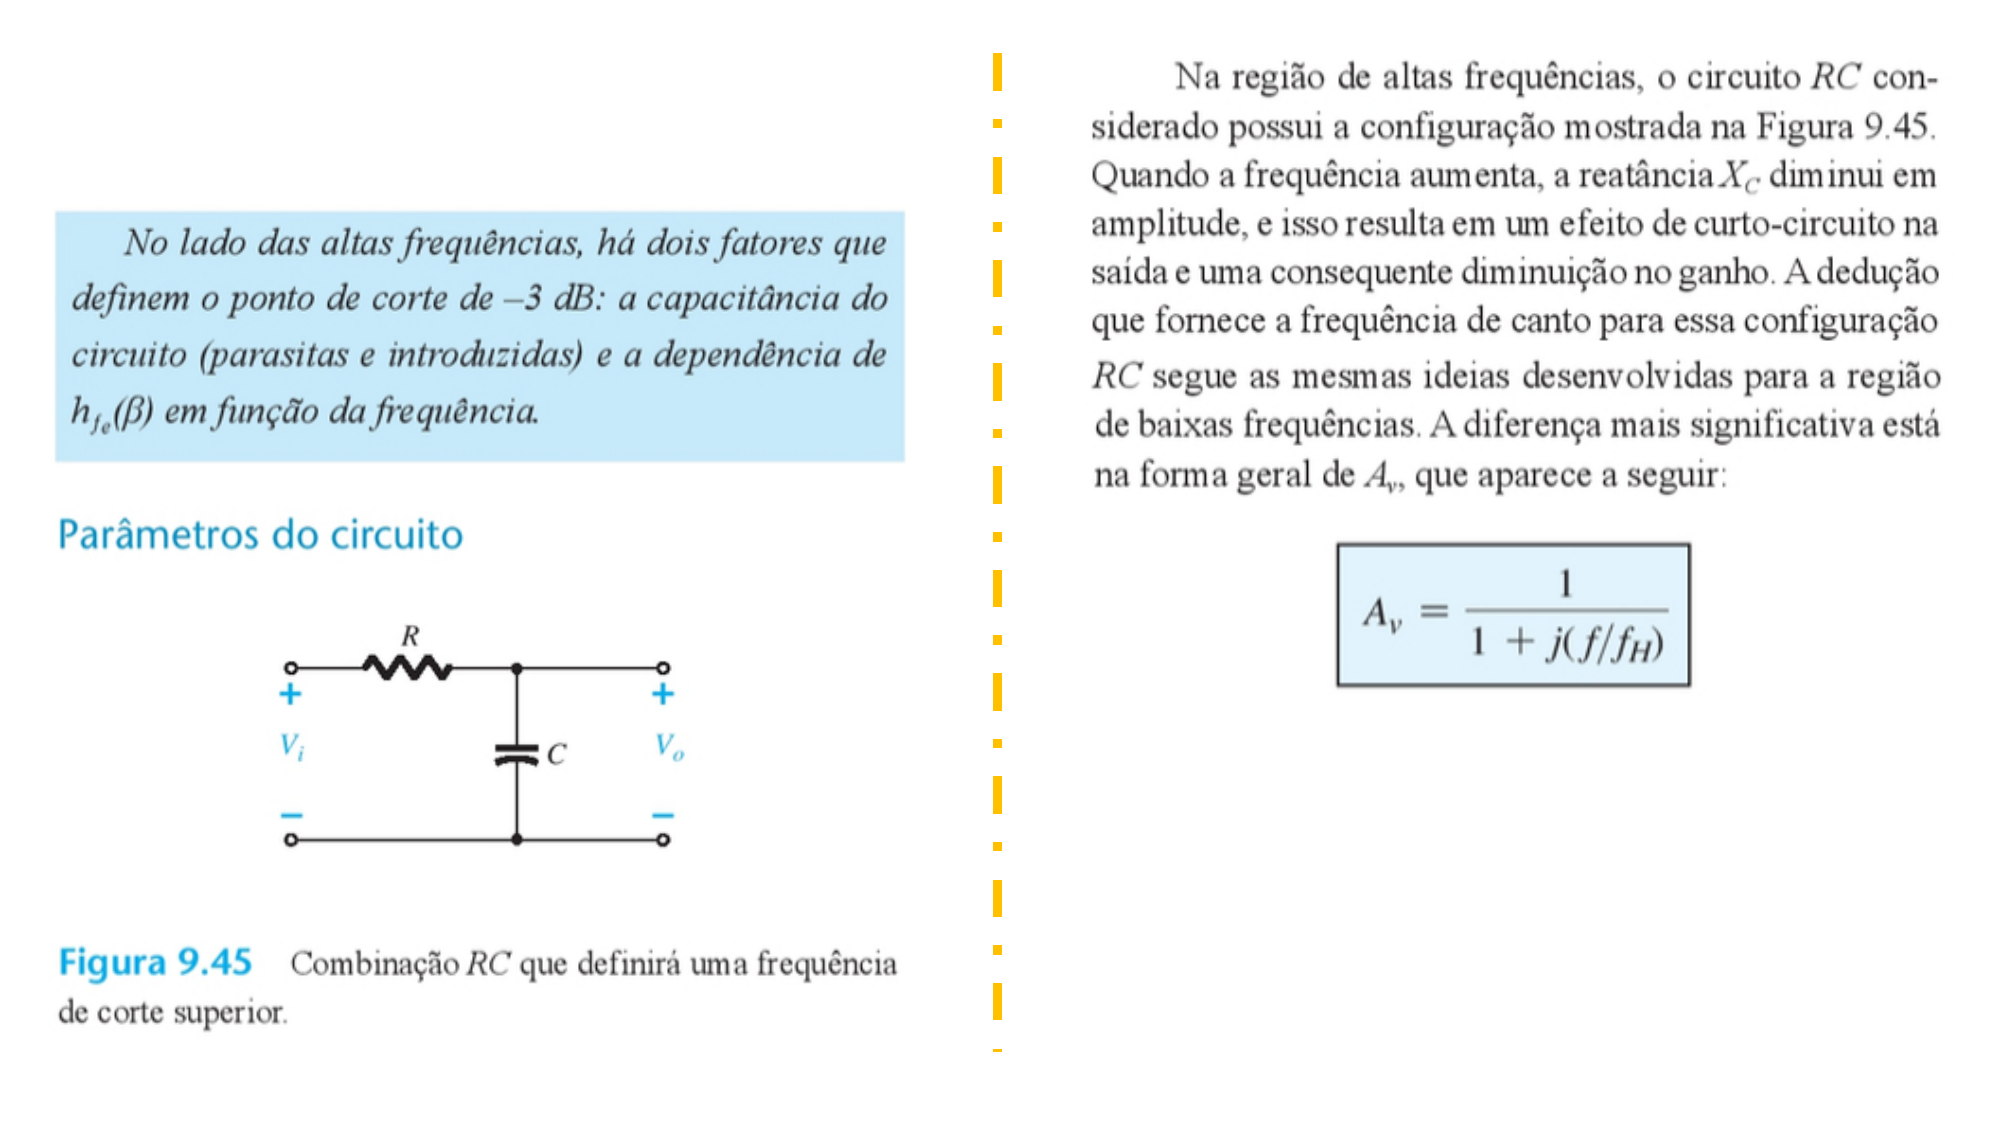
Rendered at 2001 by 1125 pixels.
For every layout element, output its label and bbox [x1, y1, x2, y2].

picture [45, 505, 481, 563]
picture [1323, 529, 1707, 696]
picture [44, 198, 917, 475]
picture [1079, 58, 1956, 499]
picture [28, 622, 933, 1042]
